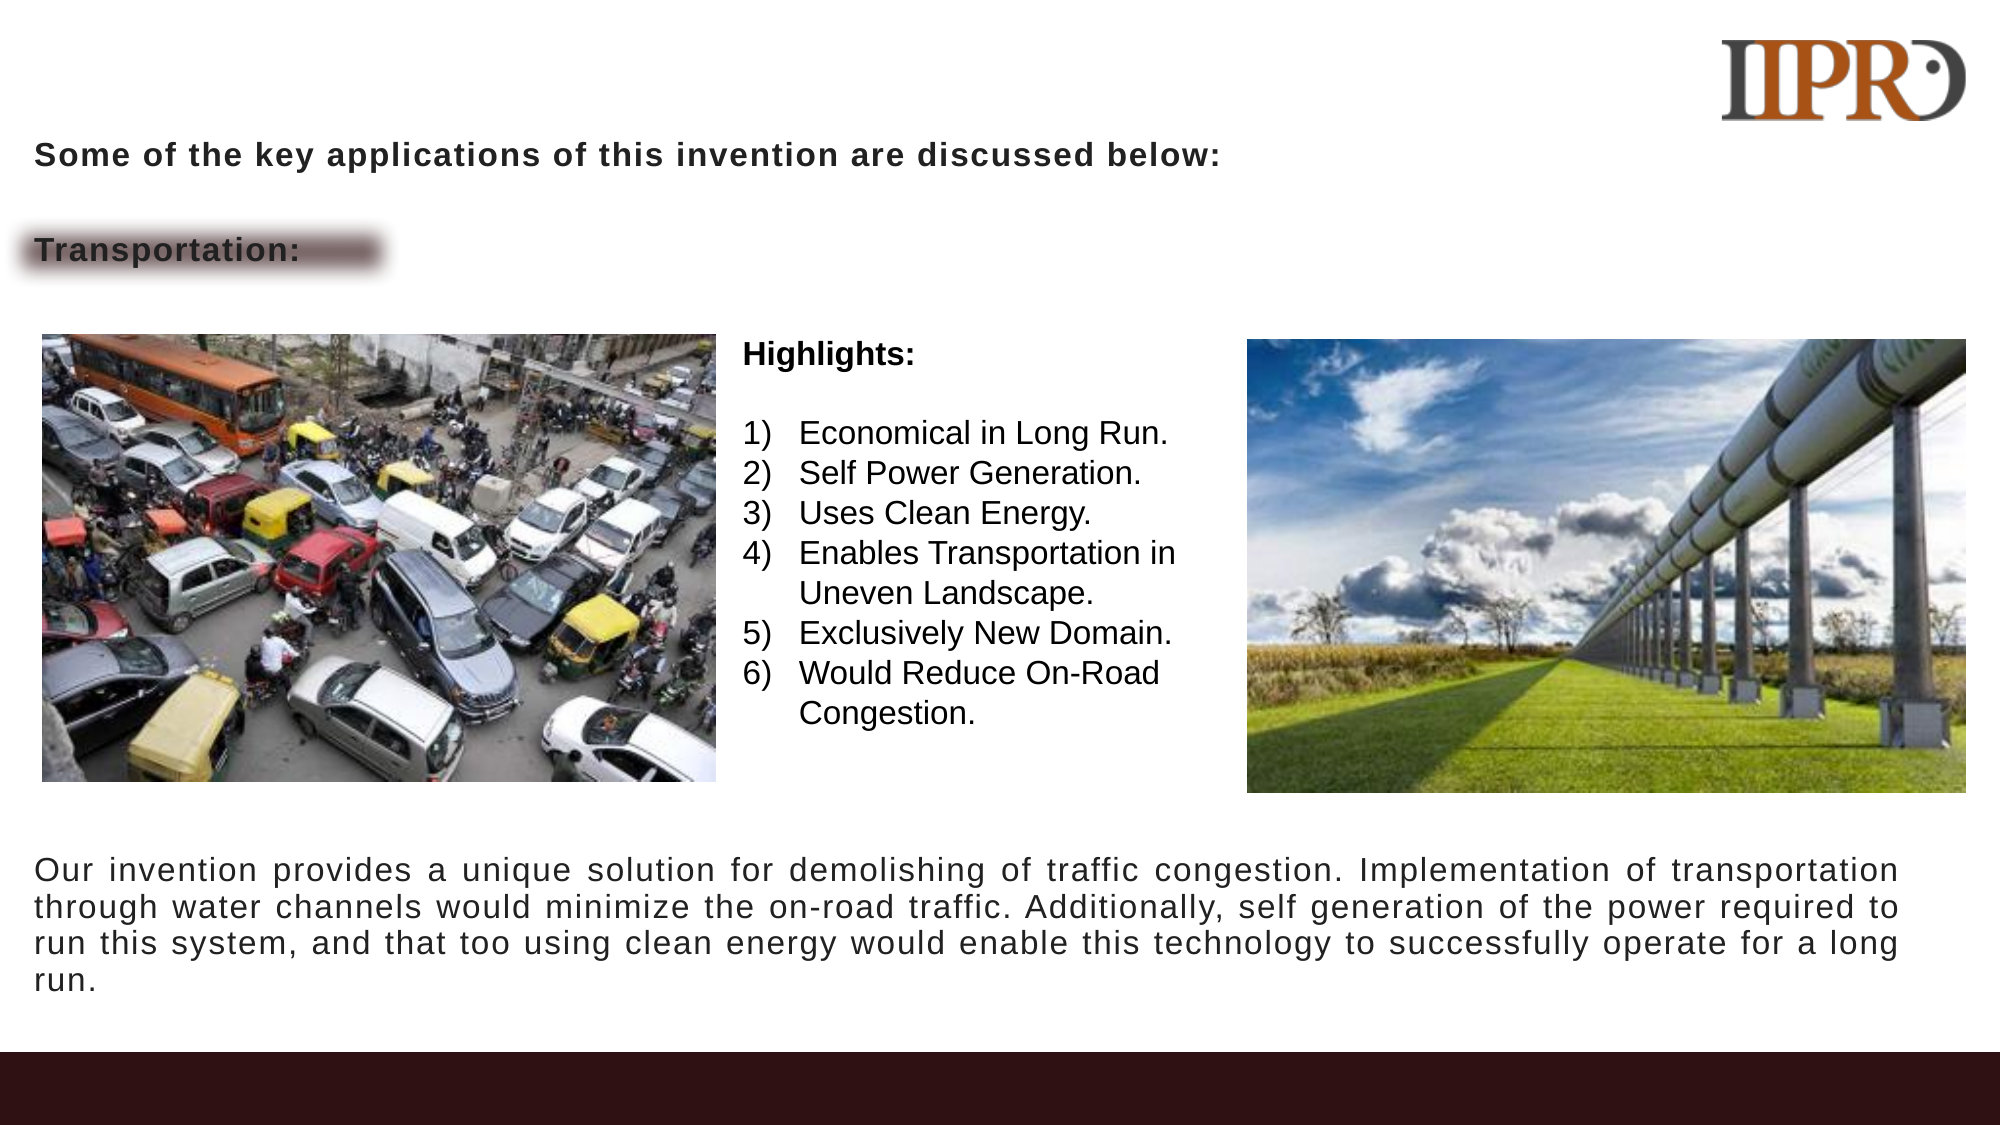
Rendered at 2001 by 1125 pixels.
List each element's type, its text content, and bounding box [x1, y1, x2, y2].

picture [42, 334, 716, 782]
picture [1247, 339, 1966, 794]
text_box [1721, 40, 1966, 121]
text_box [0, 1052, 2000, 1125]
text_box Our invention provides a unique solution for demolishing of traffic congestion. Implementation of transportation through water channels would minimize the on-road traffic. Additionally, self generation of the power required to run this system, and that too using clean energy would enable this technology to successfully operate for a long run. [32, 851, 1906, 923]
text_box Highlights: Economical in Long Run. Self Power Generation. Uses Clean Energy. Enables Transportation in Uneven Landscape. Exclusively New Domain. Would Reduce On-Road Congestion. [727, 324, 1232, 739]
text_box Transportation: [32, 231, 423, 296]
text_box Some of the key applications of this invention are discussed below: [32, 136, 1906, 208]
